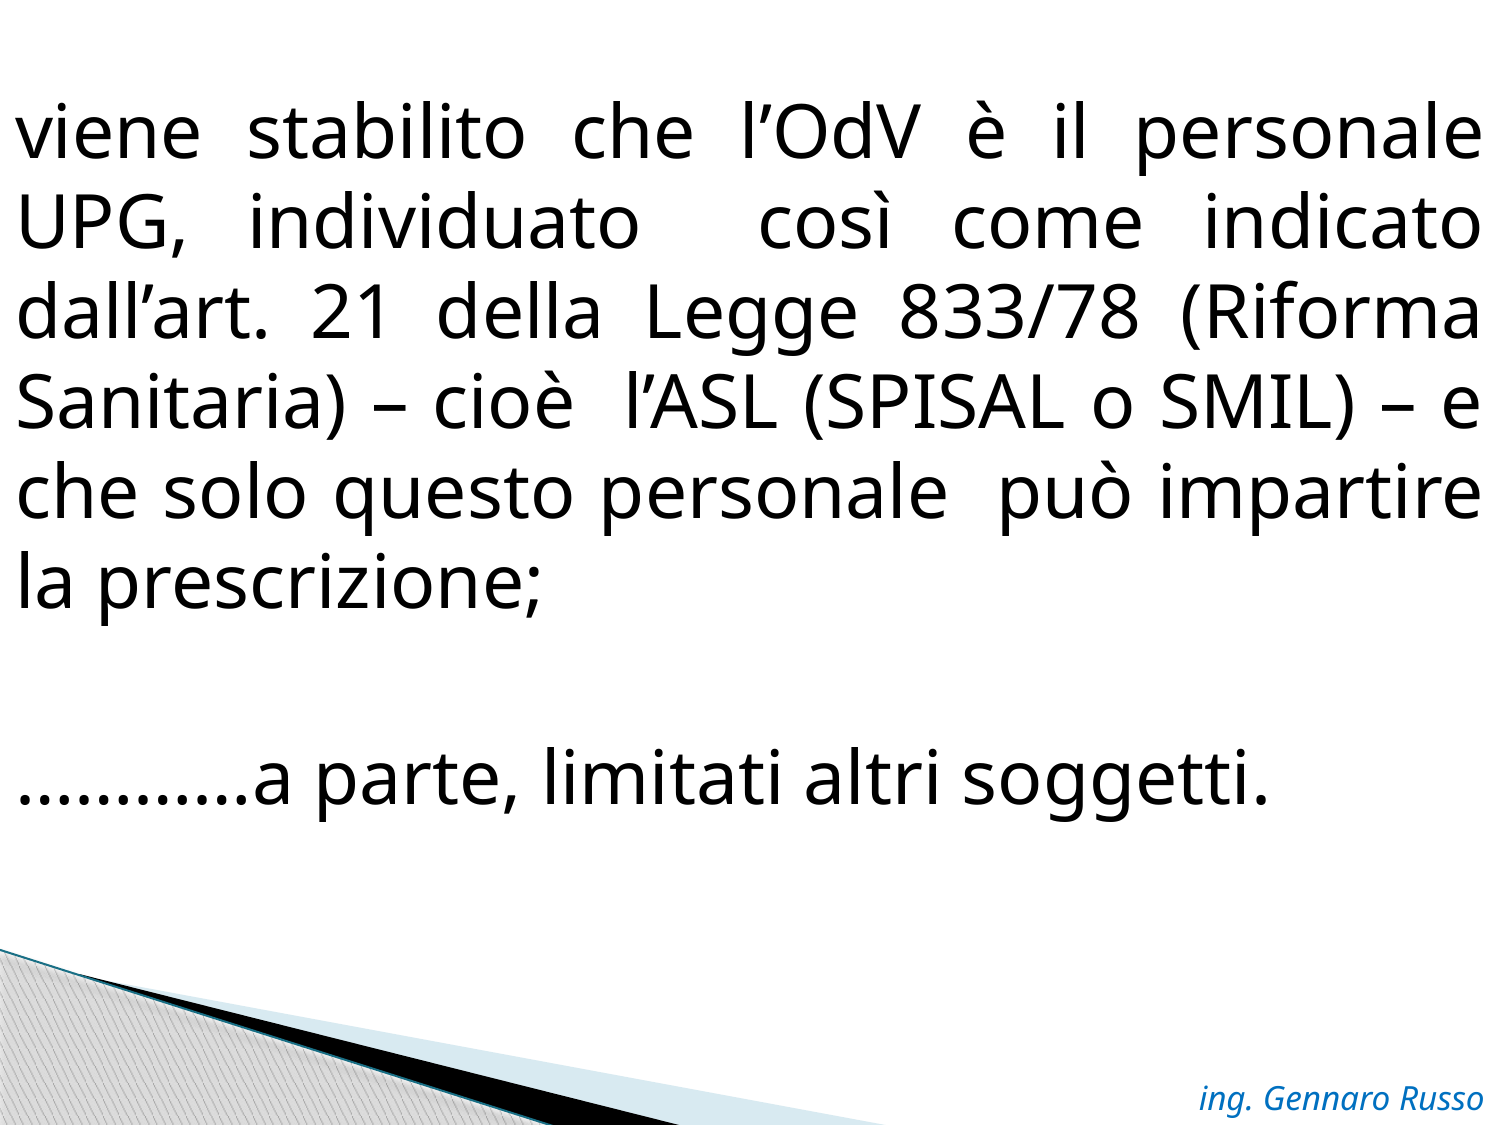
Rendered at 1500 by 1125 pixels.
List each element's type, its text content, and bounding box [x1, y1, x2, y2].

list viene stabilito che l’OdV è il personale UPG, individuato così come indicato dall’art. 21 della Legge 833/78 (Riforma Sanitaria) – cioè l’ASL (SPISAL o SMIL) – e che solo questo personale può impartire la prescrizione; …………a parte, limitati altri soggetti. [0, 0, 1500, 1125]
